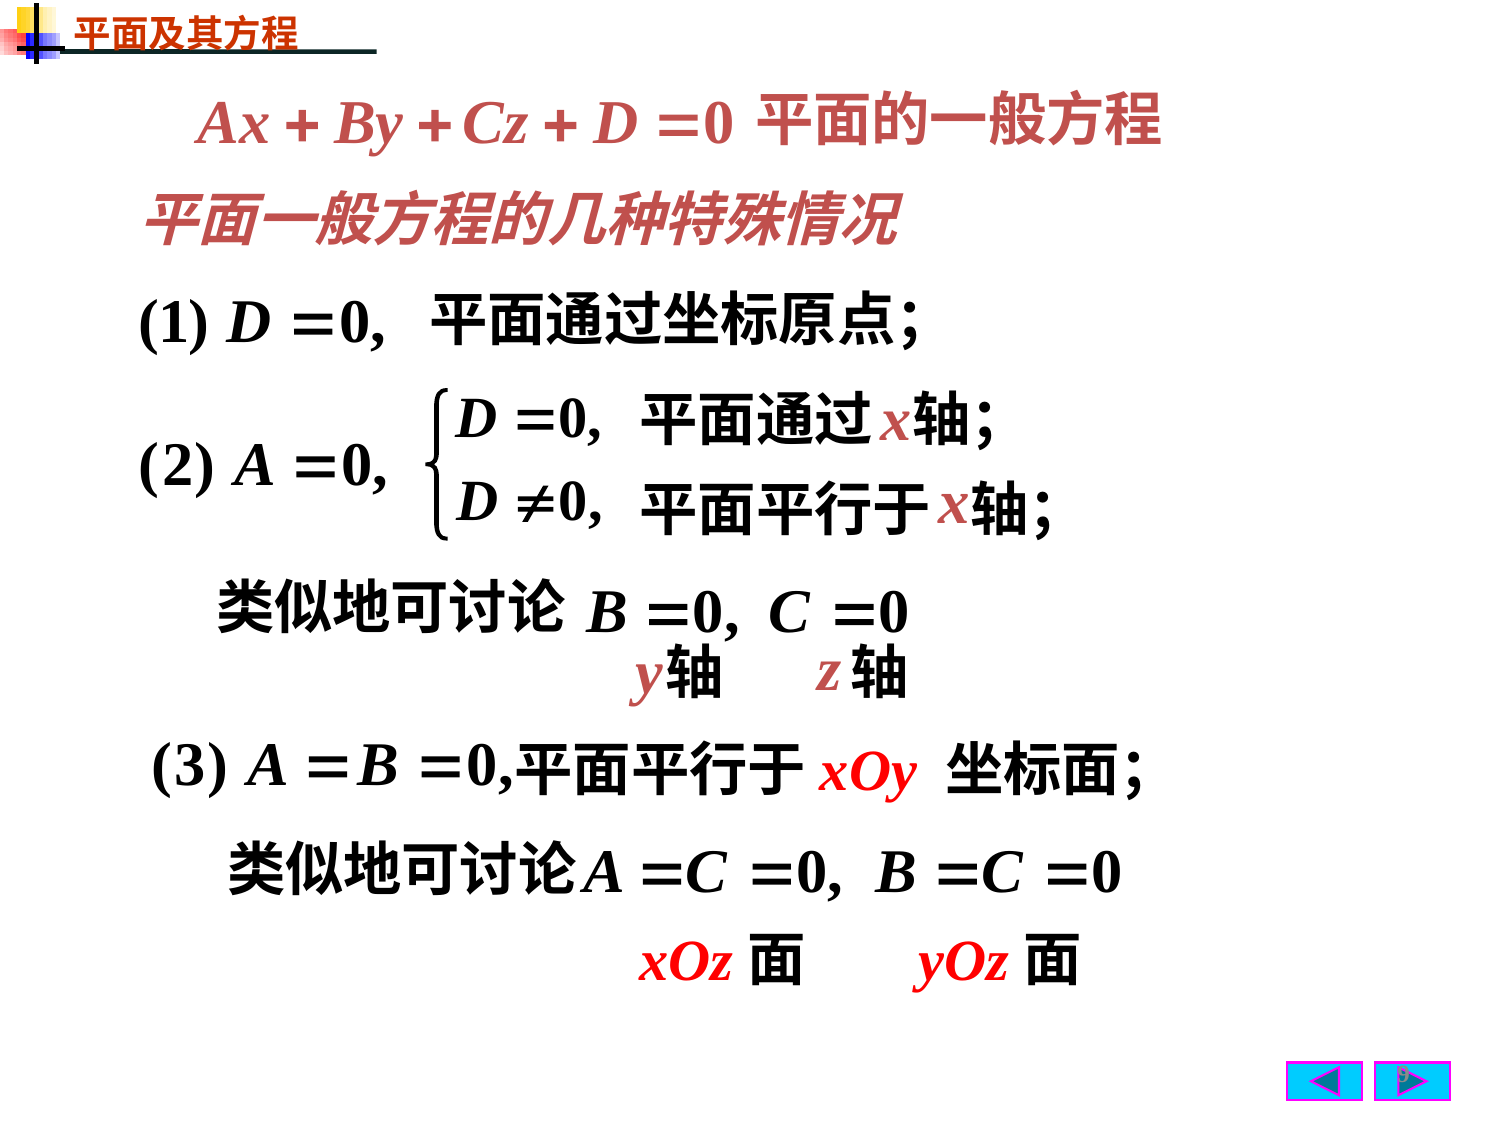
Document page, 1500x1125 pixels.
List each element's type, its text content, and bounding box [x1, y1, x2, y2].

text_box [812, 627, 925, 713]
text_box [212, 824, 1126, 912]
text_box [0, 0, 377, 65]
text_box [624, 627, 740, 713]
text_box 平面平行于xOy 坐标面； [499, 725, 1250, 810]
text_box yOz面 [875, 914, 1143, 1000]
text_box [137, 294, 390, 362]
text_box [199, 562, 913, 652]
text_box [624, 464, 1213, 550]
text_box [624, 374, 1063, 461]
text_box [418, 383, 605, 545]
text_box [189, 95, 738, 163]
text_box xOz面 [624, 921, 863, 1000]
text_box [149, 737, 517, 805]
text_box 平面通过坐标原点； [414, 275, 1165, 360]
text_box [137, 437, 392, 505]
text_box 平面的一般方程 [699, 75, 1285, 160]
text_box 平面一般方程的几种特殊情况 [124, 174, 1025, 260]
slide_number 9 [1074, 1042, 1425, 1103]
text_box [449, 474, 607, 536]
